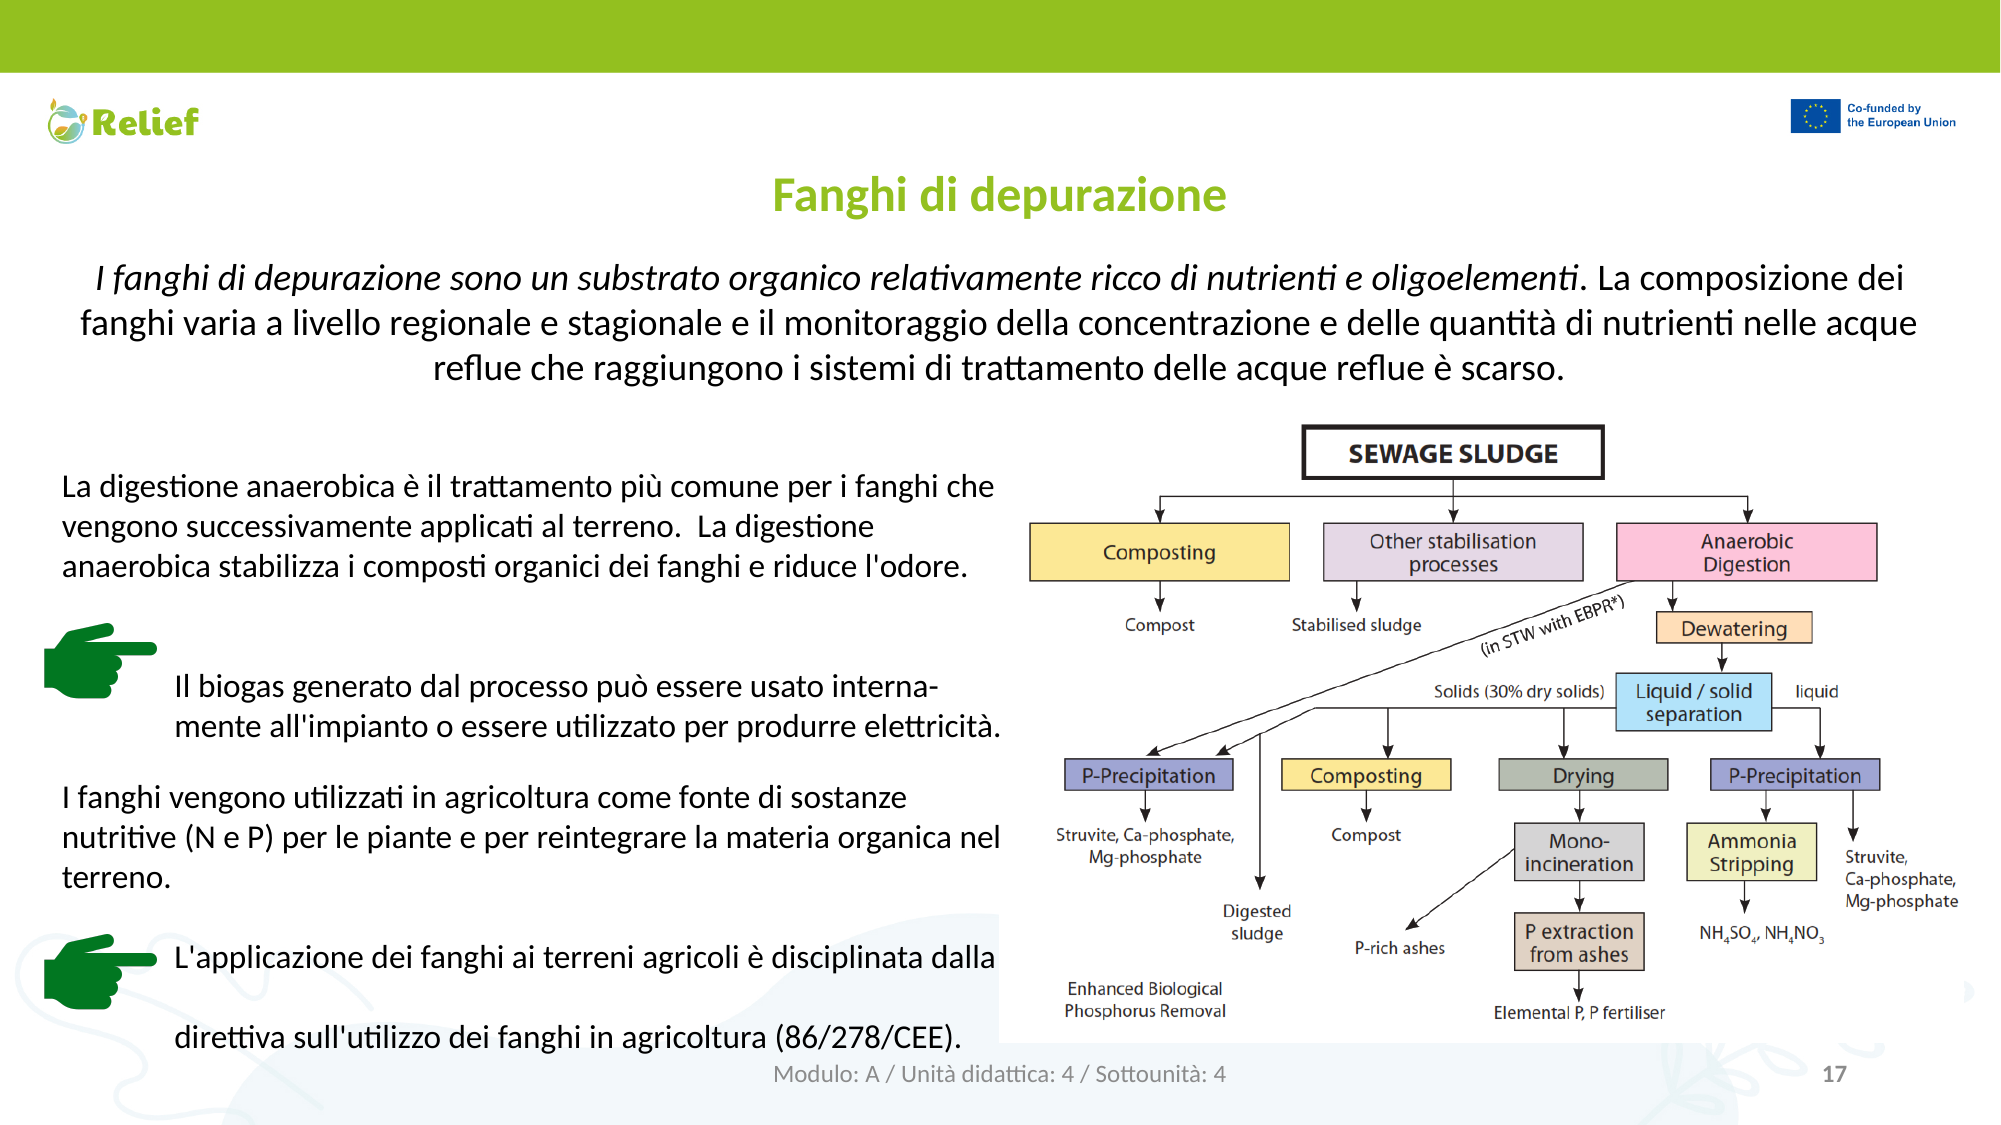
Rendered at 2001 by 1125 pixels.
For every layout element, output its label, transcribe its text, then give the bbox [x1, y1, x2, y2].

picture [0, 0, 2001, 1125]
text_box I fanghi di depurazione sono un substrato organico relativamente ricco di nutrienti e oligoelementi. La composizione dei fanghi varia a livello regionale e stagionale e il monitoraggio della concentrazione e delle quantità di nutrienti nelle acque reflue che raggiungono i sistemi di trattamento delle acque reflue è scarso. [47, 245, 1953, 396]
text_box La digestione anaerobica è il trattamento più comune per i fanghi che vengono successivamente applicati al terreno. La digestione anaerobica stabilizza i composti organici dei fanghi e riduce l'odore. Il biogas generato dal processo può essere usato interna- mente all'impianto o essere utilizzato per produrre elettricità. [47, 456, 999, 752]
footer Modulo: A / Unità didattica: 4 / Sottounità: 4 [22, 1023, 1978, 1122]
text_box I fanghi vengono utilizzati in agricoltura come fonte di sostanze nutritive (N e P) per le piante e per reintegrare la materia organica nel terreno. L'applicazione dei fanghi ai terreni agricoli è disciplinata dalla direttiva sull'utilizzo dei fanghi in agricoltura (86/278/CEE). [47, 768, 999, 1023]
text_box Fanghi di depurazione [22, 154, 1978, 229]
